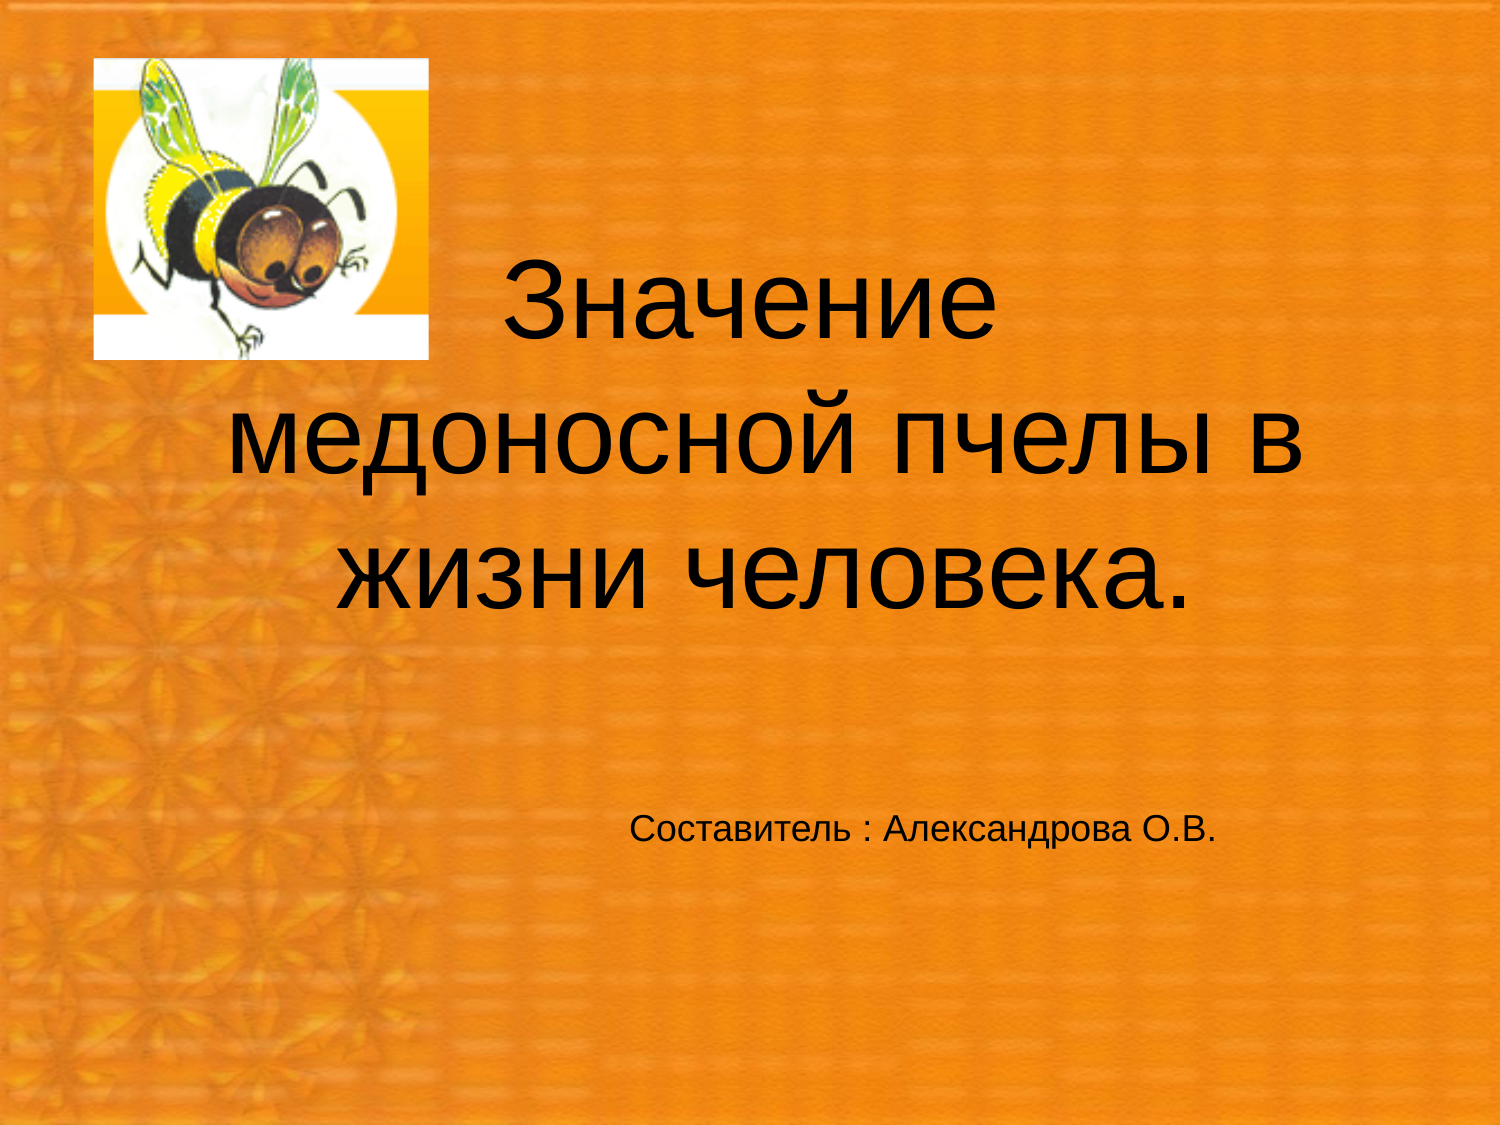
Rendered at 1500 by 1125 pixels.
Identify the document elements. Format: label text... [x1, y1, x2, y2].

subtitle Составитель : Александрова О.В. [398, 796, 1449, 1085]
picture [0, 0, 1500, 1125]
title Значение медоносной пчелы в жизни человека. [128, 374, 1405, 617]
